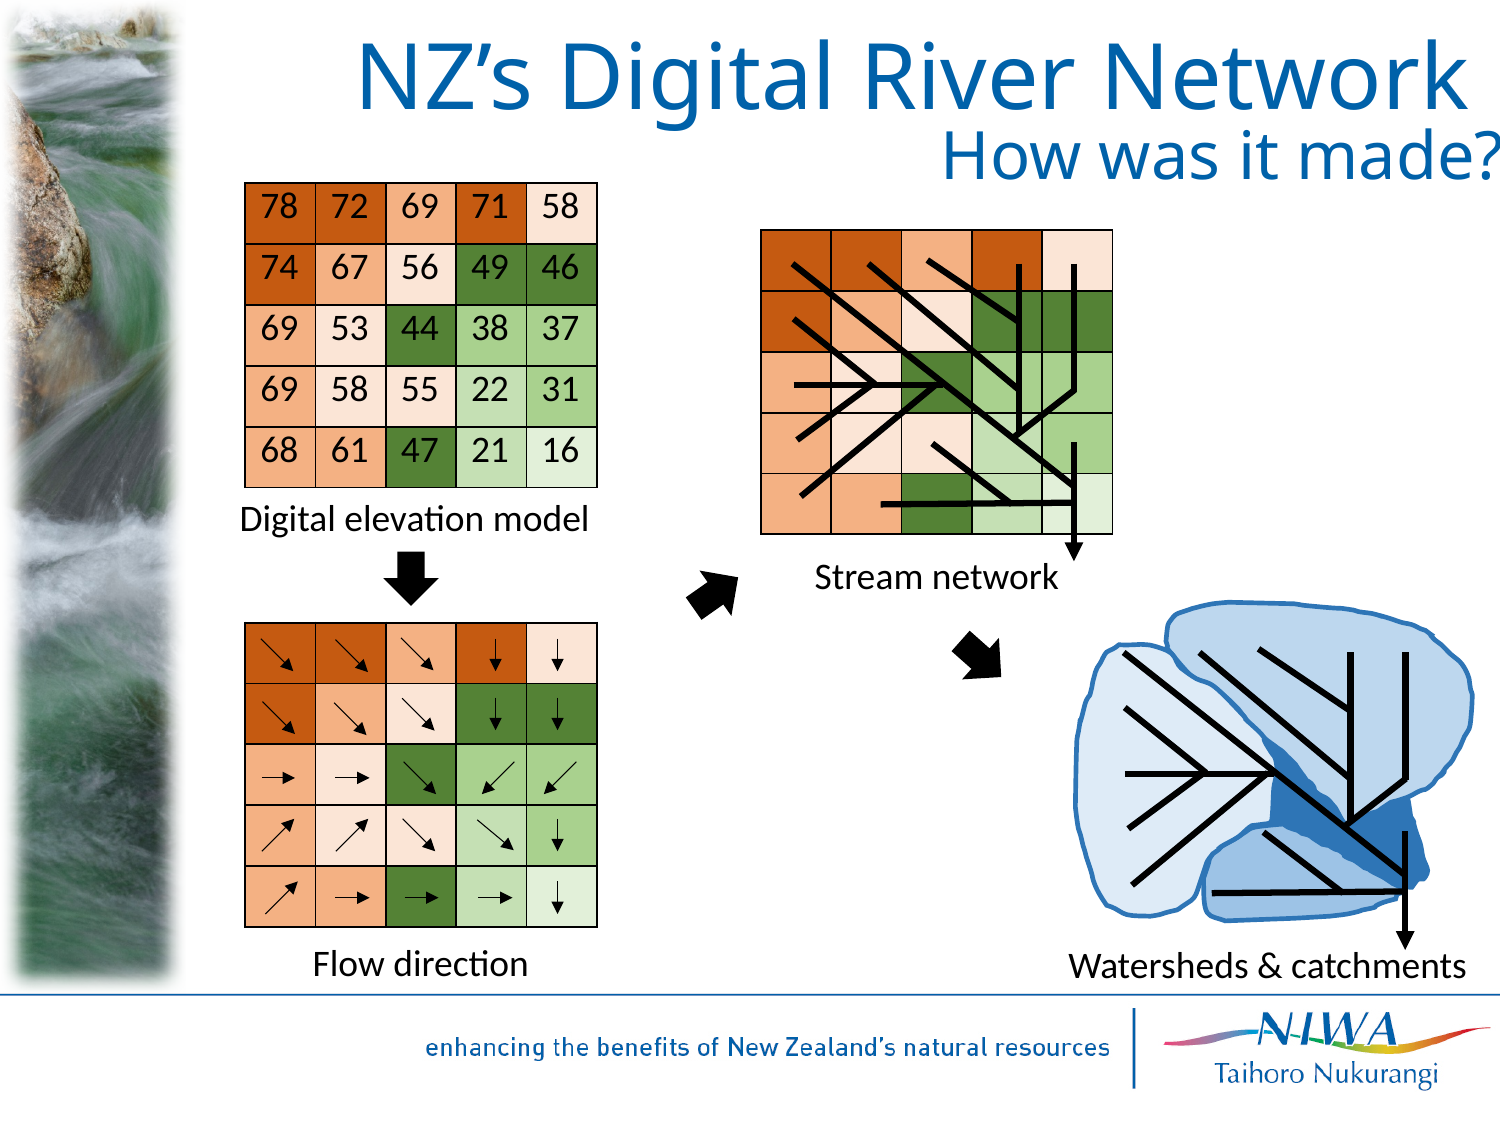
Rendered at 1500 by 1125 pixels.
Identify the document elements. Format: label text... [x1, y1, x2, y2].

table_header [457, 624, 526, 637]
table_cell [246, 867, 260, 926]
table_cell 44 [387, 306, 455, 365]
table_cell 68 [246, 428, 315, 486]
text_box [260, 637, 577, 993]
text_box How was it made? [926, 105, 1500, 200]
table_header [832, 231, 901, 260]
table_cell [1076, 353, 1112, 412]
table_header 78 [246, 184, 315, 243]
table_cell [762, 292, 792, 351]
table_cell 37 [527, 306, 596, 365]
table_cell 22 [457, 367, 526, 426]
table_cell 53 [316, 306, 385, 365]
table_header [316, 624, 385, 637]
table_cell [577, 867, 596, 926]
table_cell 67 [316, 245, 385, 304]
table_cell [1077, 474, 1112, 533]
table_cell 38 [457, 306, 526, 365]
table_cell [762, 353, 792, 412]
table_header [973, 231, 1041, 260]
table_header [246, 624, 315, 683]
table_cell 46 [527, 245, 596, 304]
text_box [383, 551, 439, 606]
text_box [685, 570, 739, 620]
table_header 71 [457, 184, 526, 243]
table_cell 31 [527, 367, 596, 426]
table_cell 49 [457, 245, 526, 304]
title NZ’s Digital River Network [296, 10, 1486, 141]
table_cell 58 [316, 367, 385, 426]
table_cell 69 [246, 367, 315, 426]
table_cell 16 [527, 428, 596, 486]
text_box Digital elevation model [224, 486, 618, 547]
table_header [762, 231, 830, 290]
table_cell 74 [246, 245, 315, 304]
picture [0, 0, 1500, 1125]
table_cell [246, 806, 260, 865]
table_header 58 [527, 184, 596, 243]
table_cell 69 [246, 306, 315, 365]
table_header [902, 231, 971, 260]
table_header [387, 624, 455, 637]
table_cell [1076, 414, 1112, 473]
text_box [954, 602, 1485, 995]
table_header [1043, 231, 1112, 290]
table_cell [246, 745, 260, 804]
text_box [792, 260, 1076, 606]
table_cell [577, 684, 596, 743]
table_cell [1077, 292, 1112, 351]
table_cell [762, 474, 792, 533]
table_cell [577, 745, 596, 804]
table_cell [762, 414, 792, 473]
table_cell 56 [387, 245, 455, 304]
table_cell [246, 684, 260, 743]
table_header 69 [387, 184, 455, 243]
table_header [527, 624, 596, 683]
table_cell 21 [457, 428, 526, 486]
table_cell 55 [387, 367, 455, 426]
table_cell [577, 806, 596, 865]
table_cell 61 [316, 428, 385, 486]
table_header 72 [316, 184, 385, 243]
table_cell 47 [387, 428, 455, 486]
